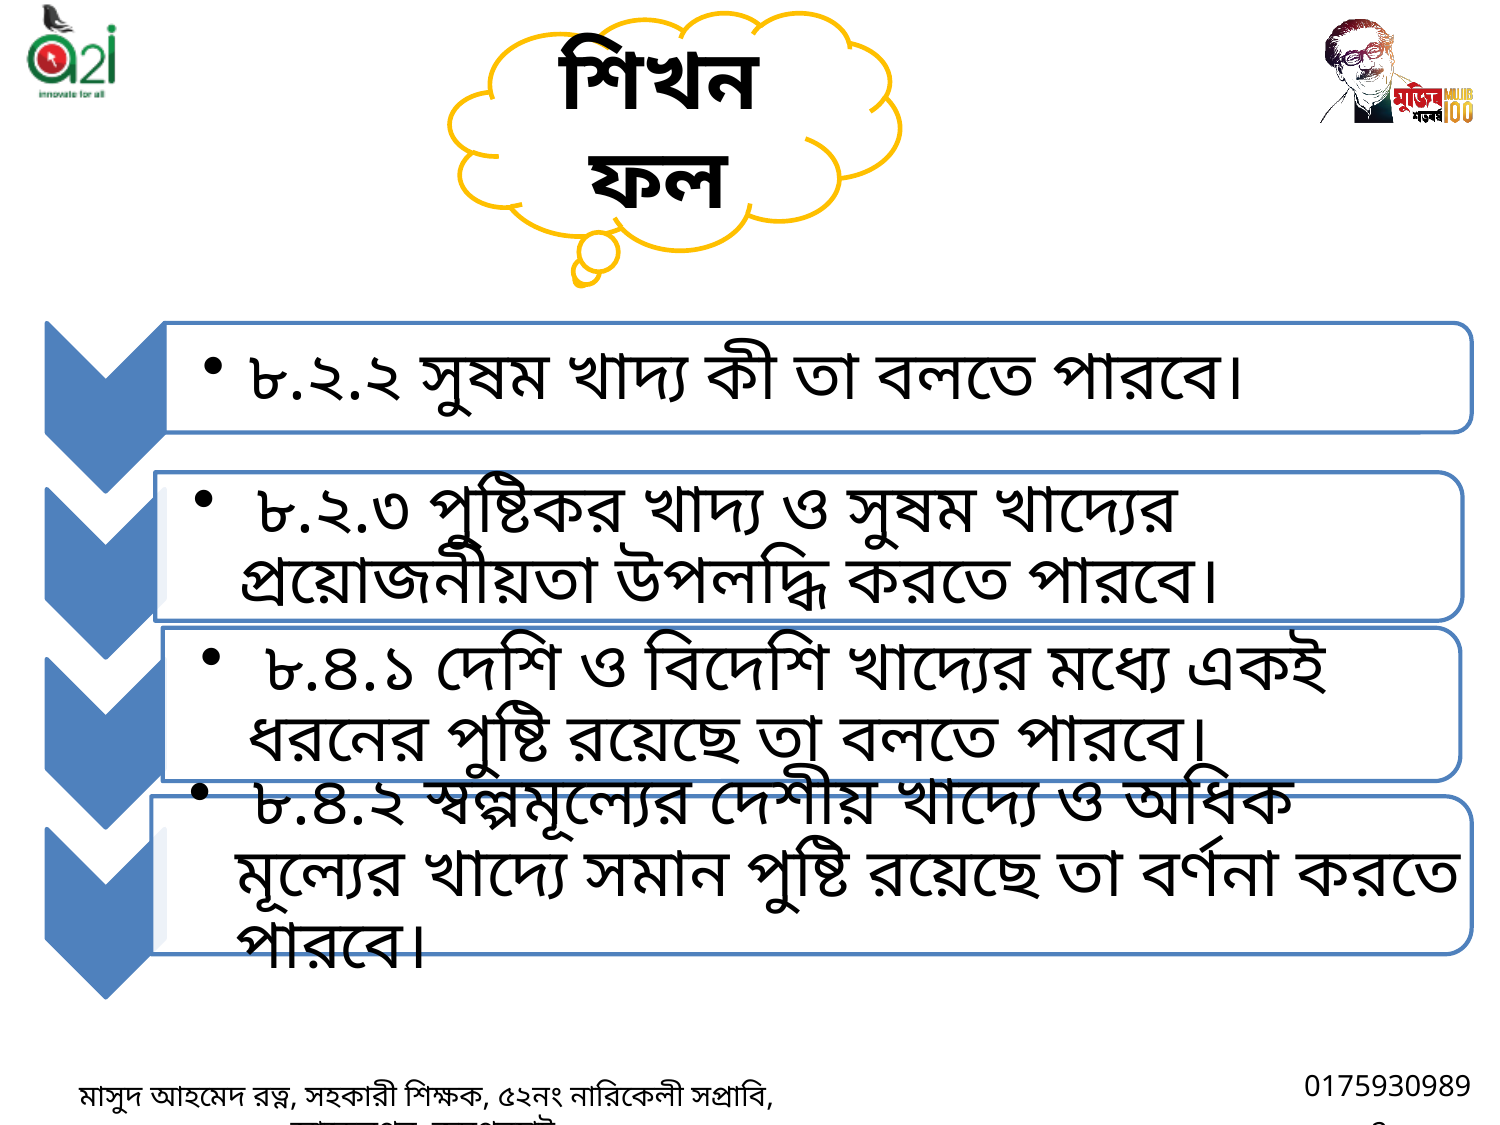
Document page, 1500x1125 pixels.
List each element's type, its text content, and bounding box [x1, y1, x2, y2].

text_box 01759309892 [1287, 1059, 1489, 1125]
text_box মাসুদ আহমেদ রত্ন, সহকারী শিক্ষক, ৫২নং নারিকেলী সপ্রাবি, আক্কেলপুর, জয়পুরহাট [20, 1069, 833, 1125]
picture [0, 0, 145, 126]
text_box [49, 322, 1476, 998]
text_box শিখনফল [447, 11, 903, 289]
picture [1304, 5, 1488, 134]
